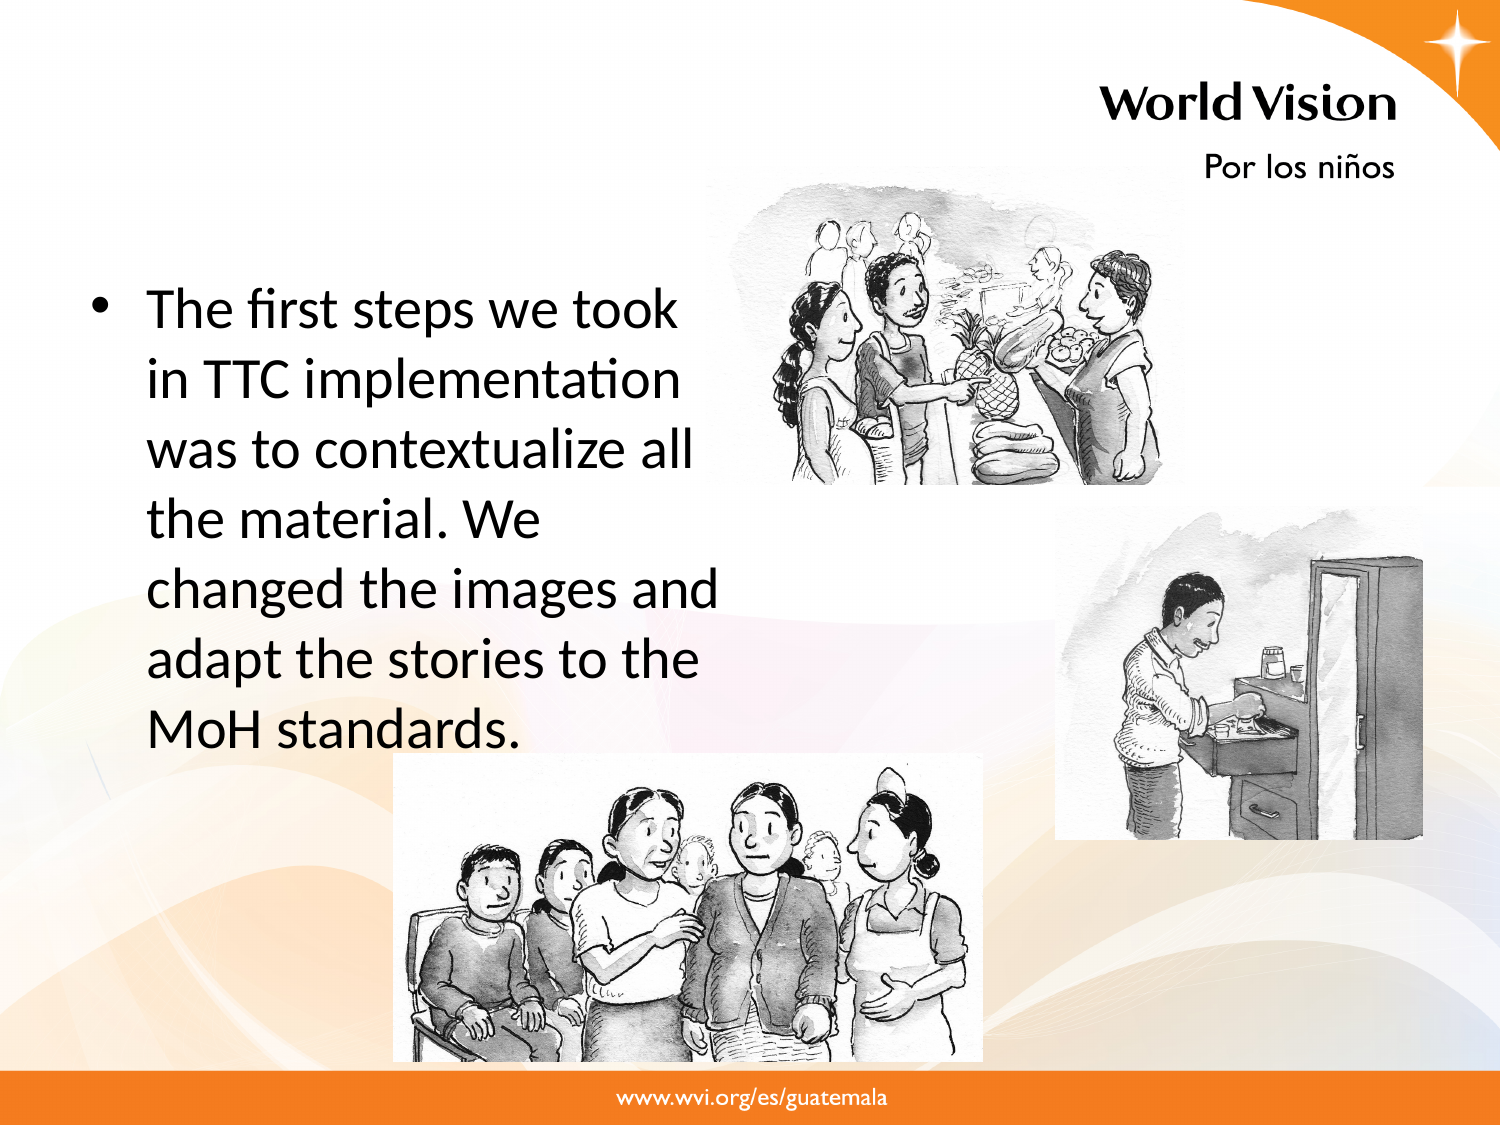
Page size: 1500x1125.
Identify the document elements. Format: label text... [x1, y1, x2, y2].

list The first steps we took in TTC implementation was to contextualize all the material. We changed the images and adapt the stories to the MoH standards. [75, 262, 738, 1005]
picture [0, 0, 1500, 1125]
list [706, 166, 1185, 485]
